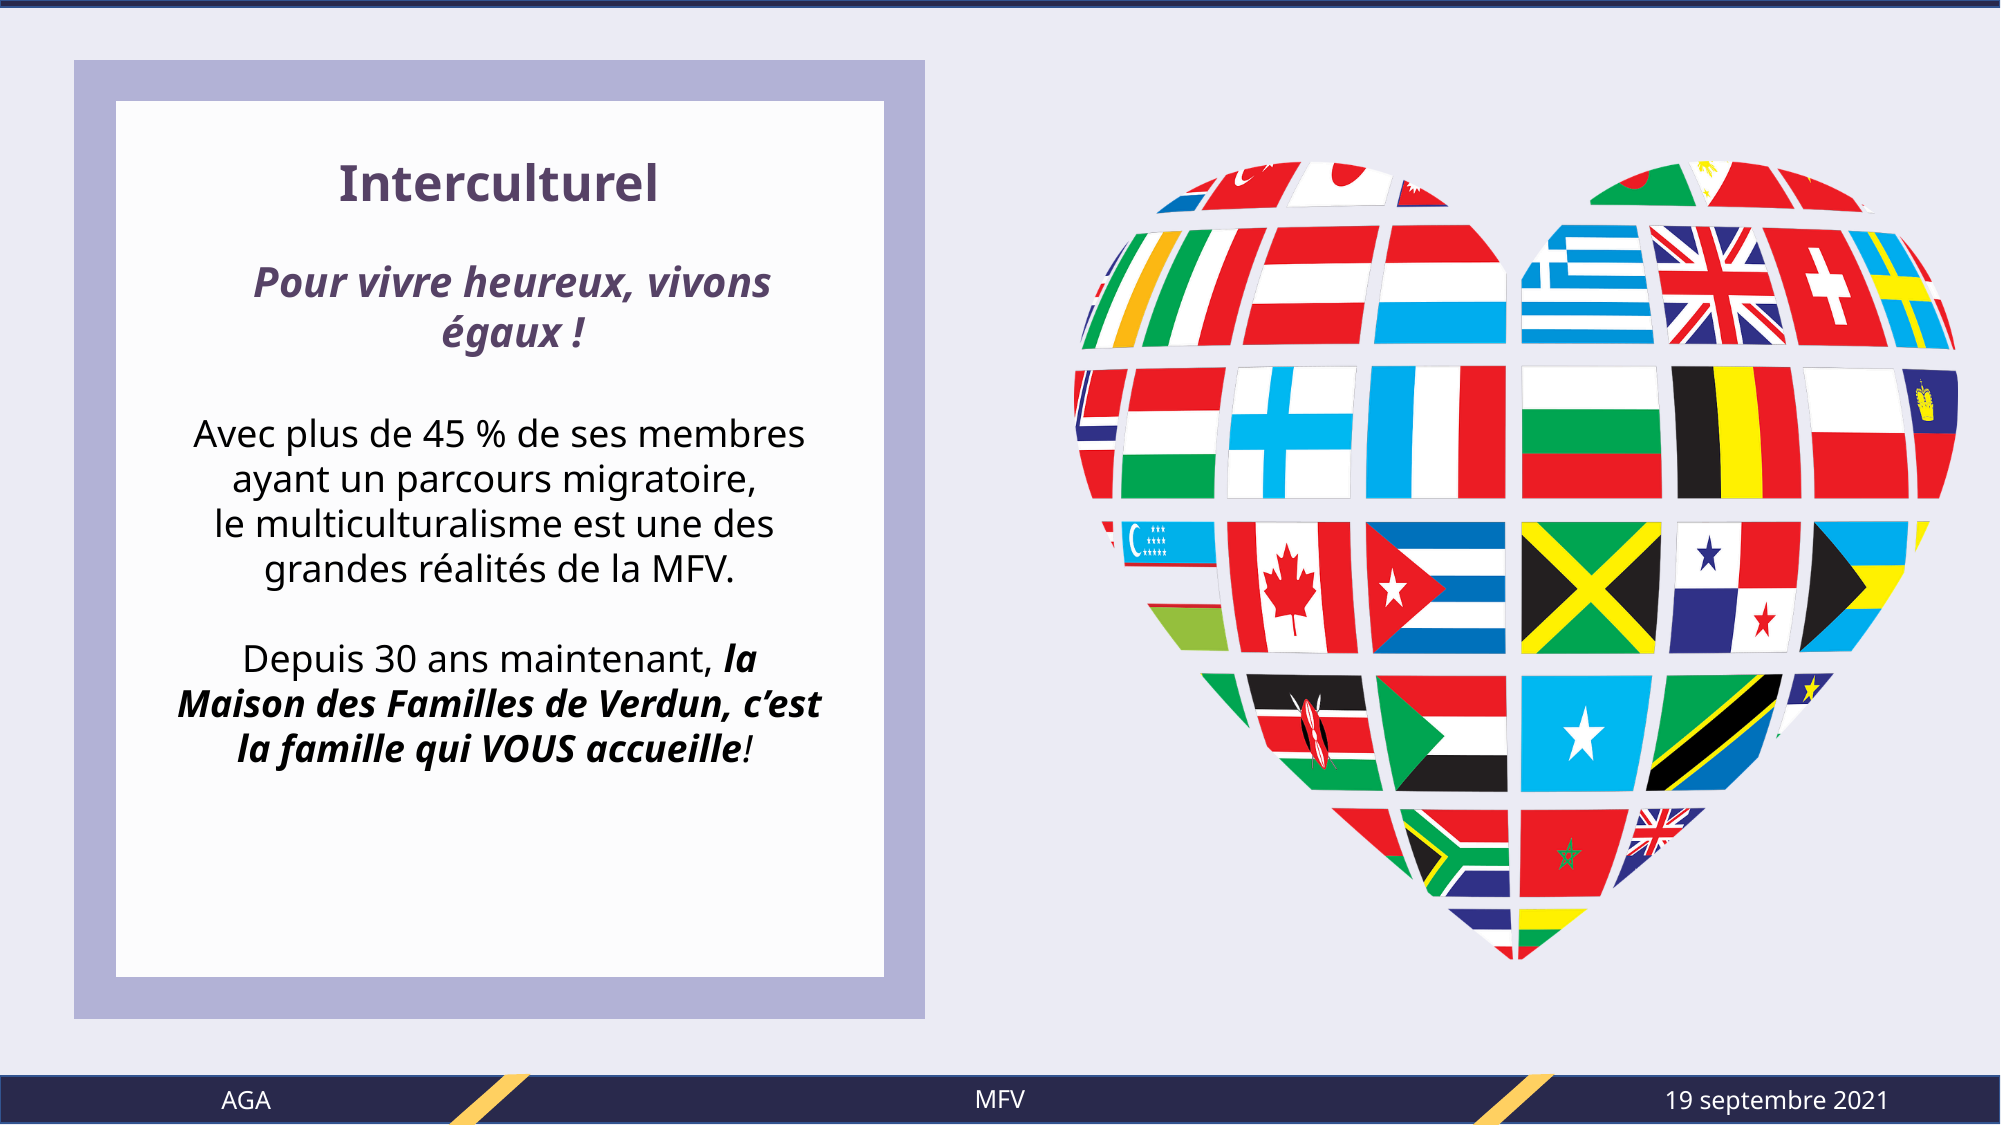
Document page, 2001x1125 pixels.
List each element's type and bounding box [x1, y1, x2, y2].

picture [1063, 4, 1981, 1075]
text_box [94, 80, 905, 999]
